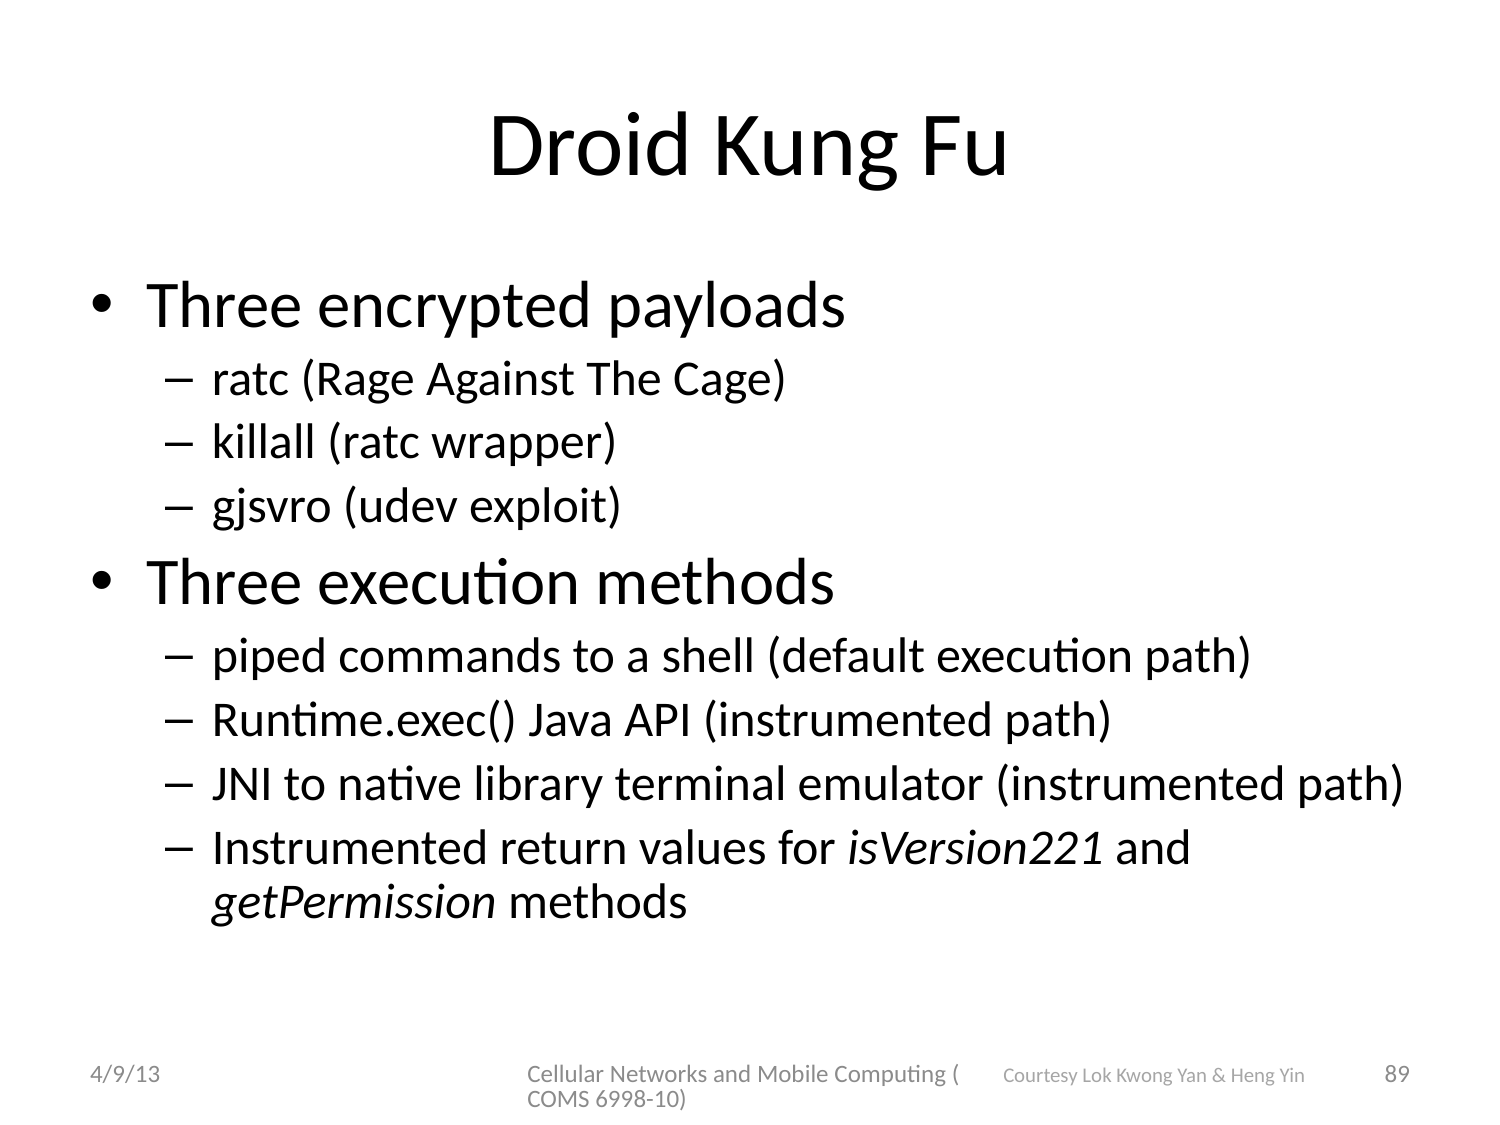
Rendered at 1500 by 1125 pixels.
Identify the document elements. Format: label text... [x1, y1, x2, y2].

text_box Courtesy Lok Kwong Yan & Heng Yin [988, 1054, 1325, 1095]
list Three encrypted payloads ratc (Rage Against The Cage) killall (ratc wrapper) gjsvro (udev exploit) Three execution methods piped commands to a shell (default execution path) Runtime.exec() Java API (instrumented path) JNI to native library terminal emulator (instrumented path) Instrumented return values for isVersion221 and getPermission methods [75, 262, 1425, 1005]
footer Cellular Networks and Mobile Computing (COMS 6998-10) [512, 1042, 988, 1103]
slide_number 89 [1074, 1042, 1425, 1103]
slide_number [75, 1042, 425, 1103]
title Droid Kung Fu [75, 45, 1425, 233]
